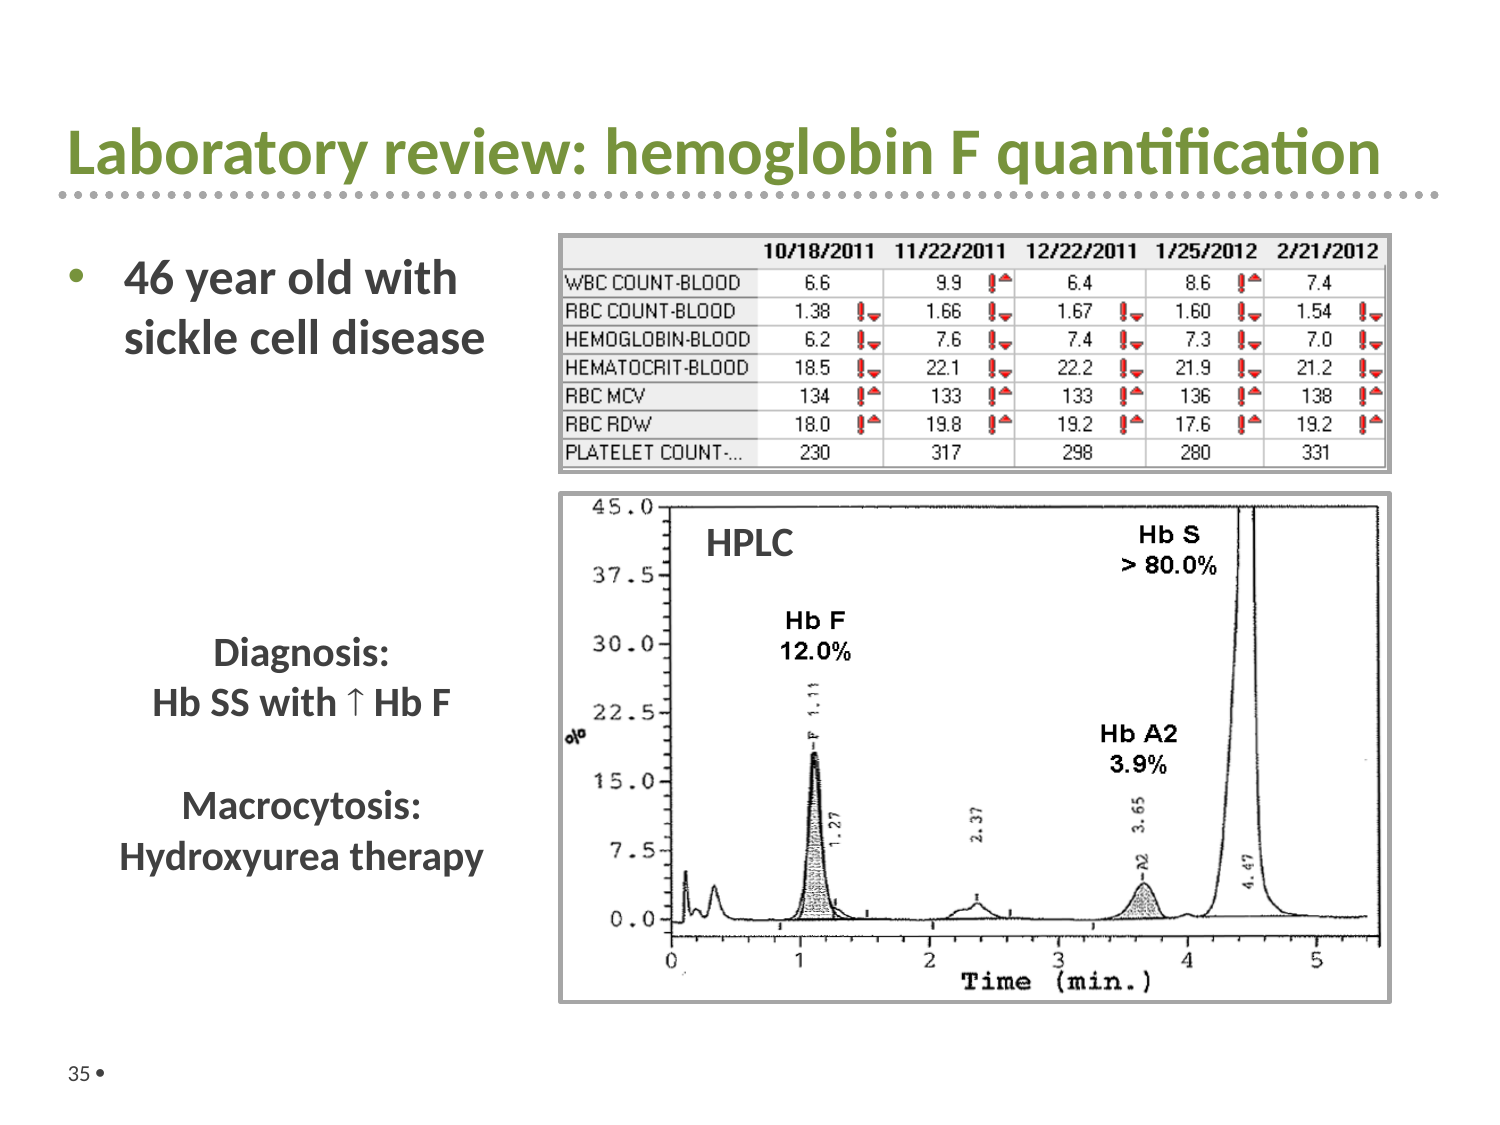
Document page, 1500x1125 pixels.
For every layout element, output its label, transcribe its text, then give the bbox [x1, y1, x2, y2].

list 46 year old with sickle cell disease [52, 237, 550, 988]
title Laboratory review: hemoglobin F quantification [52, 45, 1448, 196]
picture [562, 237, 1388, 470]
slide_number 35  [52, 1042, 403, 1103]
text_box Diagnosis: Hb SS with  Hb F [147, 624, 456, 726]
text_box Macrocytosis: Hydroxyurea therapy [87, 778, 517, 879]
picture [562, 495, 1388, 1001]
